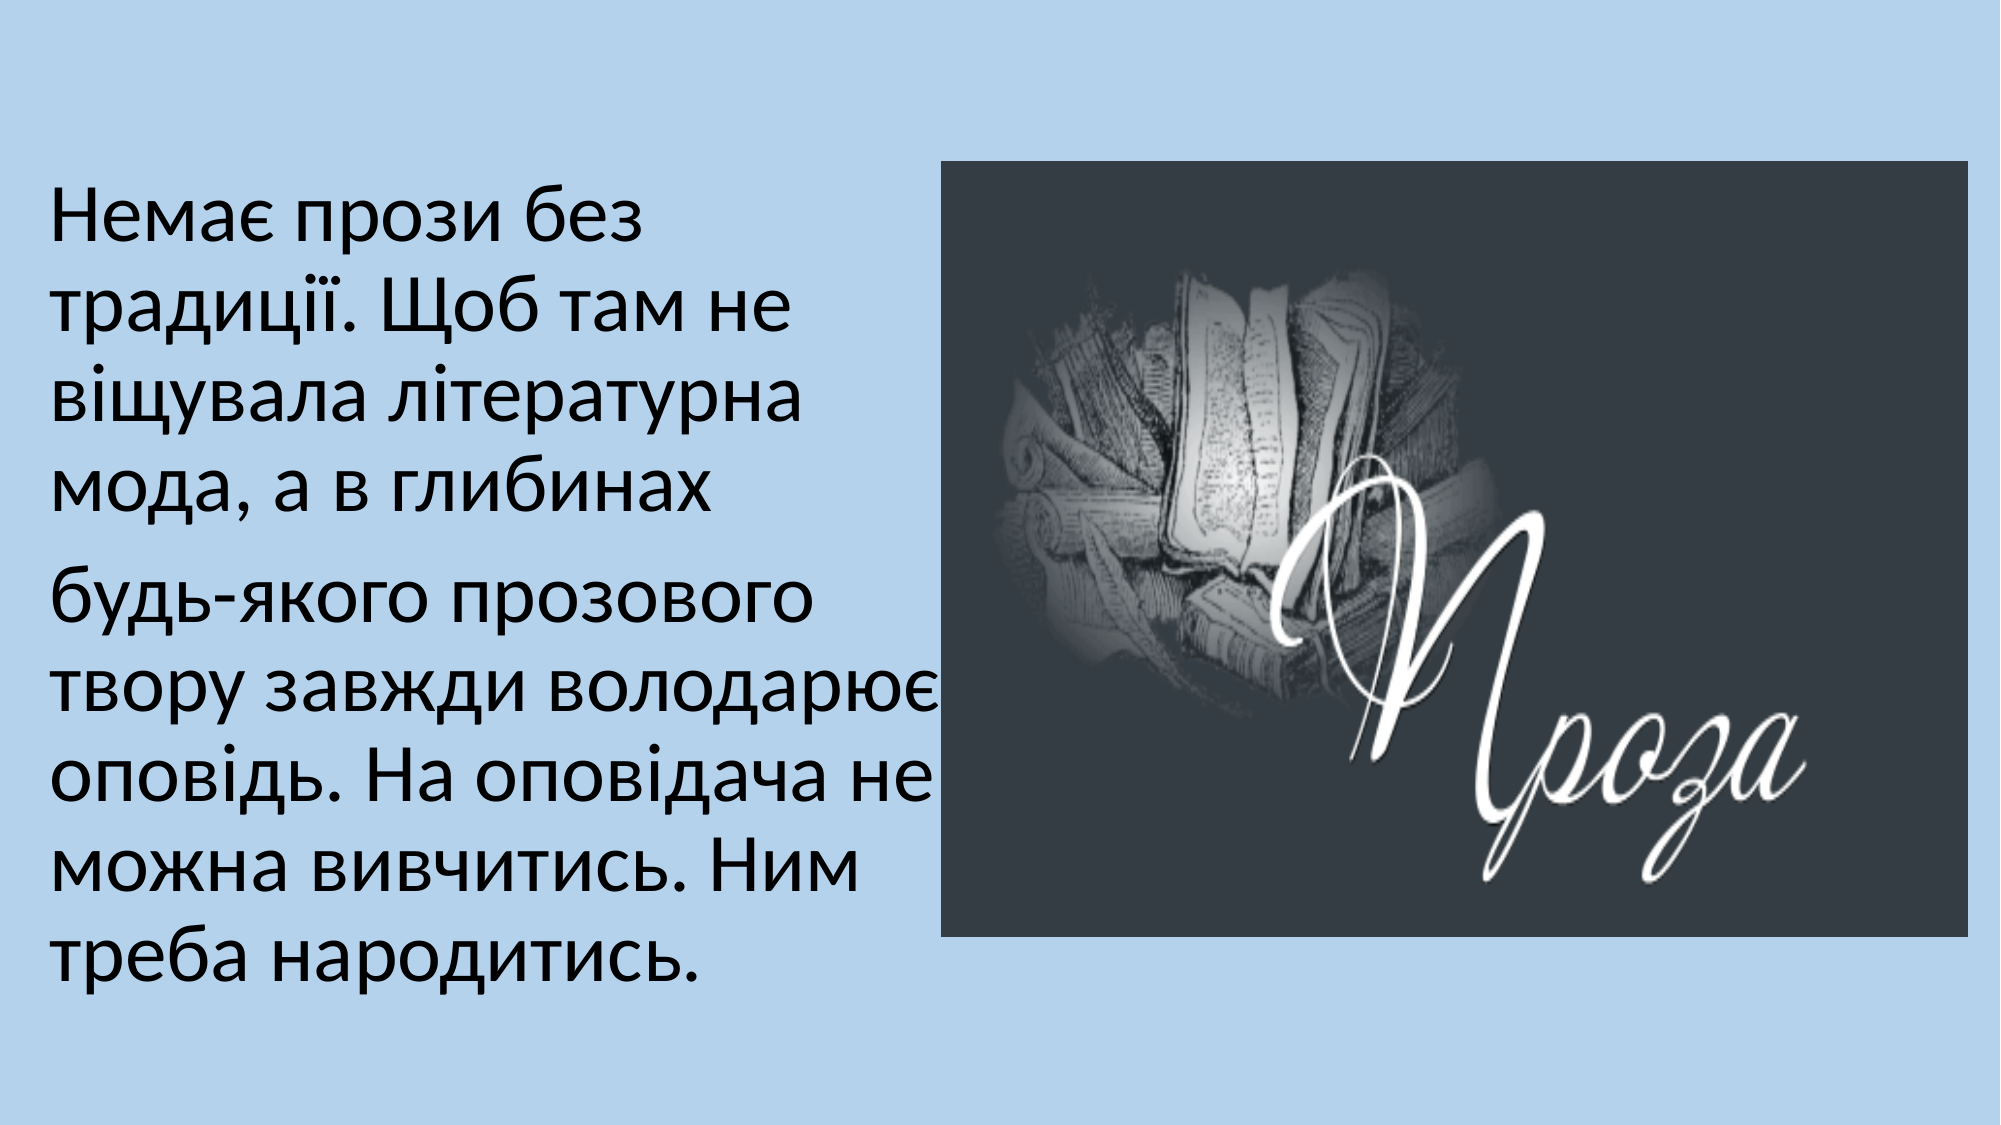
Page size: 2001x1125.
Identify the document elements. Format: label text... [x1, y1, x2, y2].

list Немає прози без традиції. Щоб там не віщувала літературна мода, а в глибинах будь-якого прозового твору завжди володарює оповідь. На оповідача не можна вивчитись. Ним треба народитись. [34, 161, 982, 1006]
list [941, 161, 1968, 937]
